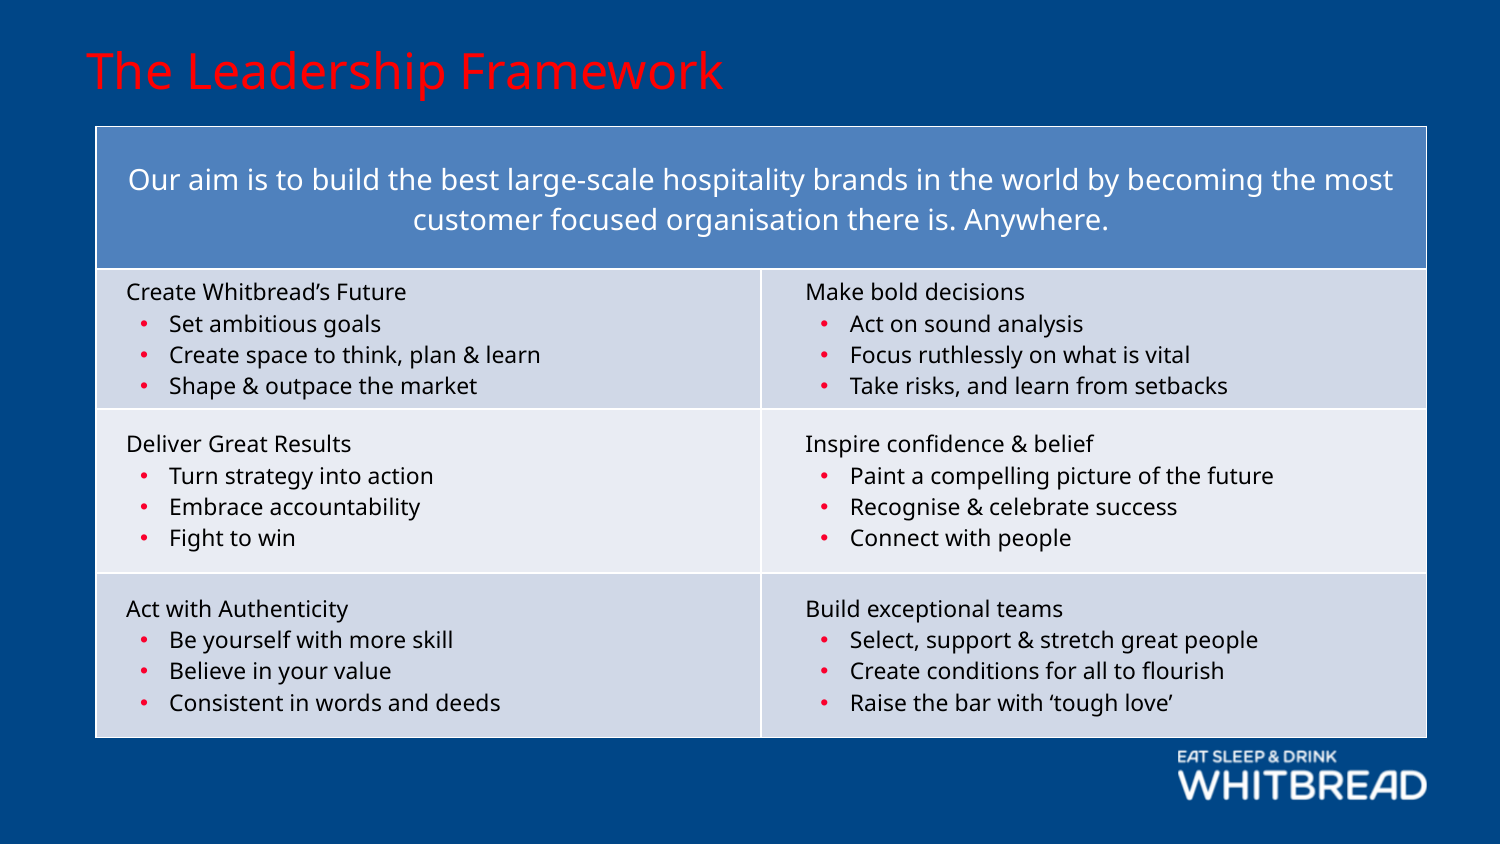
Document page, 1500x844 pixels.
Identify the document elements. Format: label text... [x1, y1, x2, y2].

table_cell Act with Authenticity Be yourself with more skill Believe in your value Consistent in words and deeds [97, 574, 760, 737]
table_cell Inspire confidence & belief Paint a compelling picture of the future Recognise & celebrate success Connect with people [762, 410, 1426, 572]
table_header Our aim is to build the best large-scale hospitality brands in the world by becoming the most customer focused organisation there is. Anywhere. [97, 127, 1426, 268]
table_cell Build exceptional teams Select, support & stretch great people Create conditions for all to flourish Raise the bar with ‘tough love’ [762, 574, 1426, 737]
table_header Create Whitbread’s Future Set ambitious goals Create space to think, plan & learn Shape & outpace the market [97, 270, 760, 408]
table_header Make bold decisions Act on sound analysis Focus ruthlessly on what is vital Take risks, and learn from setbacks [762, 270, 1426, 408]
title The Leadership Framework [75, 33, 1425, 175]
picture [1178, 748, 1427, 802]
table_cell Deliver Great Results Turn strategy into action Embrace accountability Fight to win [97, 410, 760, 572]
